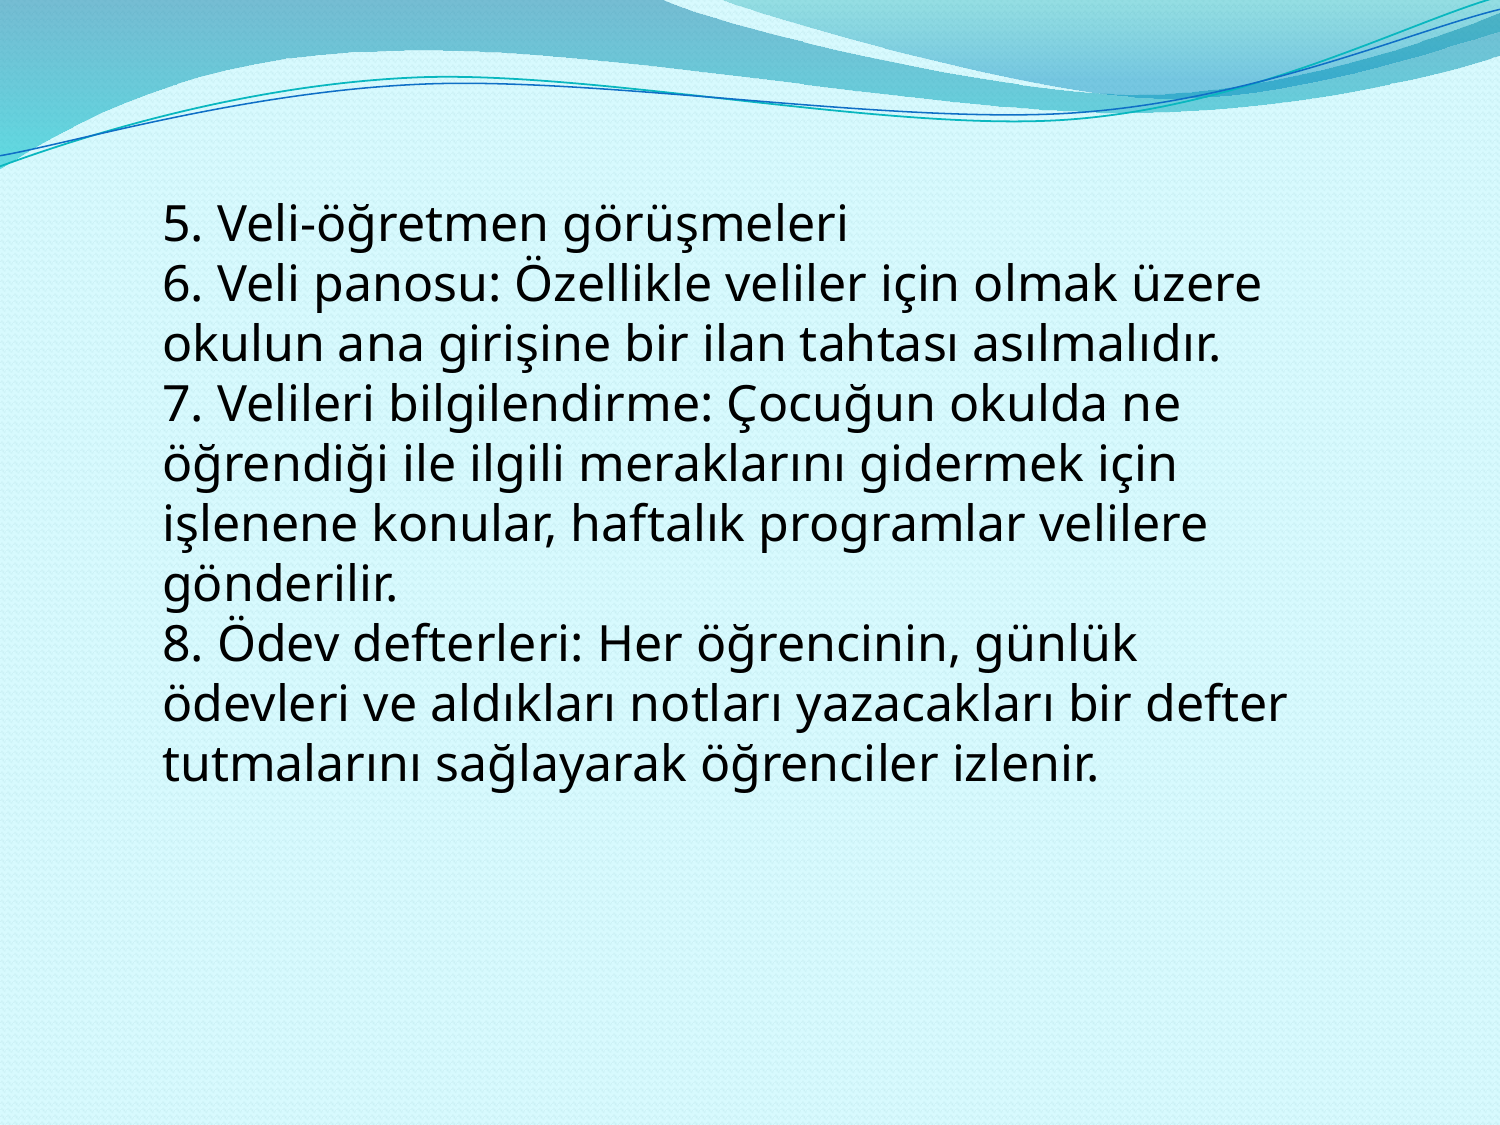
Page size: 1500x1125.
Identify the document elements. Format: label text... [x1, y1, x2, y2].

text_box 5. Veli-öğretmen görüşmeleri 6. Veli panosu: Özellikle veliler için olmak üzere okulun ana girişine bir ilan tahtası asılmalıdır. 7. Velileri bilgilendirme: Çocuğun okulda ne öğrendiği ile ilgili meraklarını gidermek için işlenene konular, haftalık programlar velilere gönderilir. 8. Ödev defterleri: Her öğrencinin, günlük ödevleri ve aldıkları notları yazacakları bir defter tutmalarını sağlayarak öğrenciler izlenir. [147, 184, 1317, 800]
